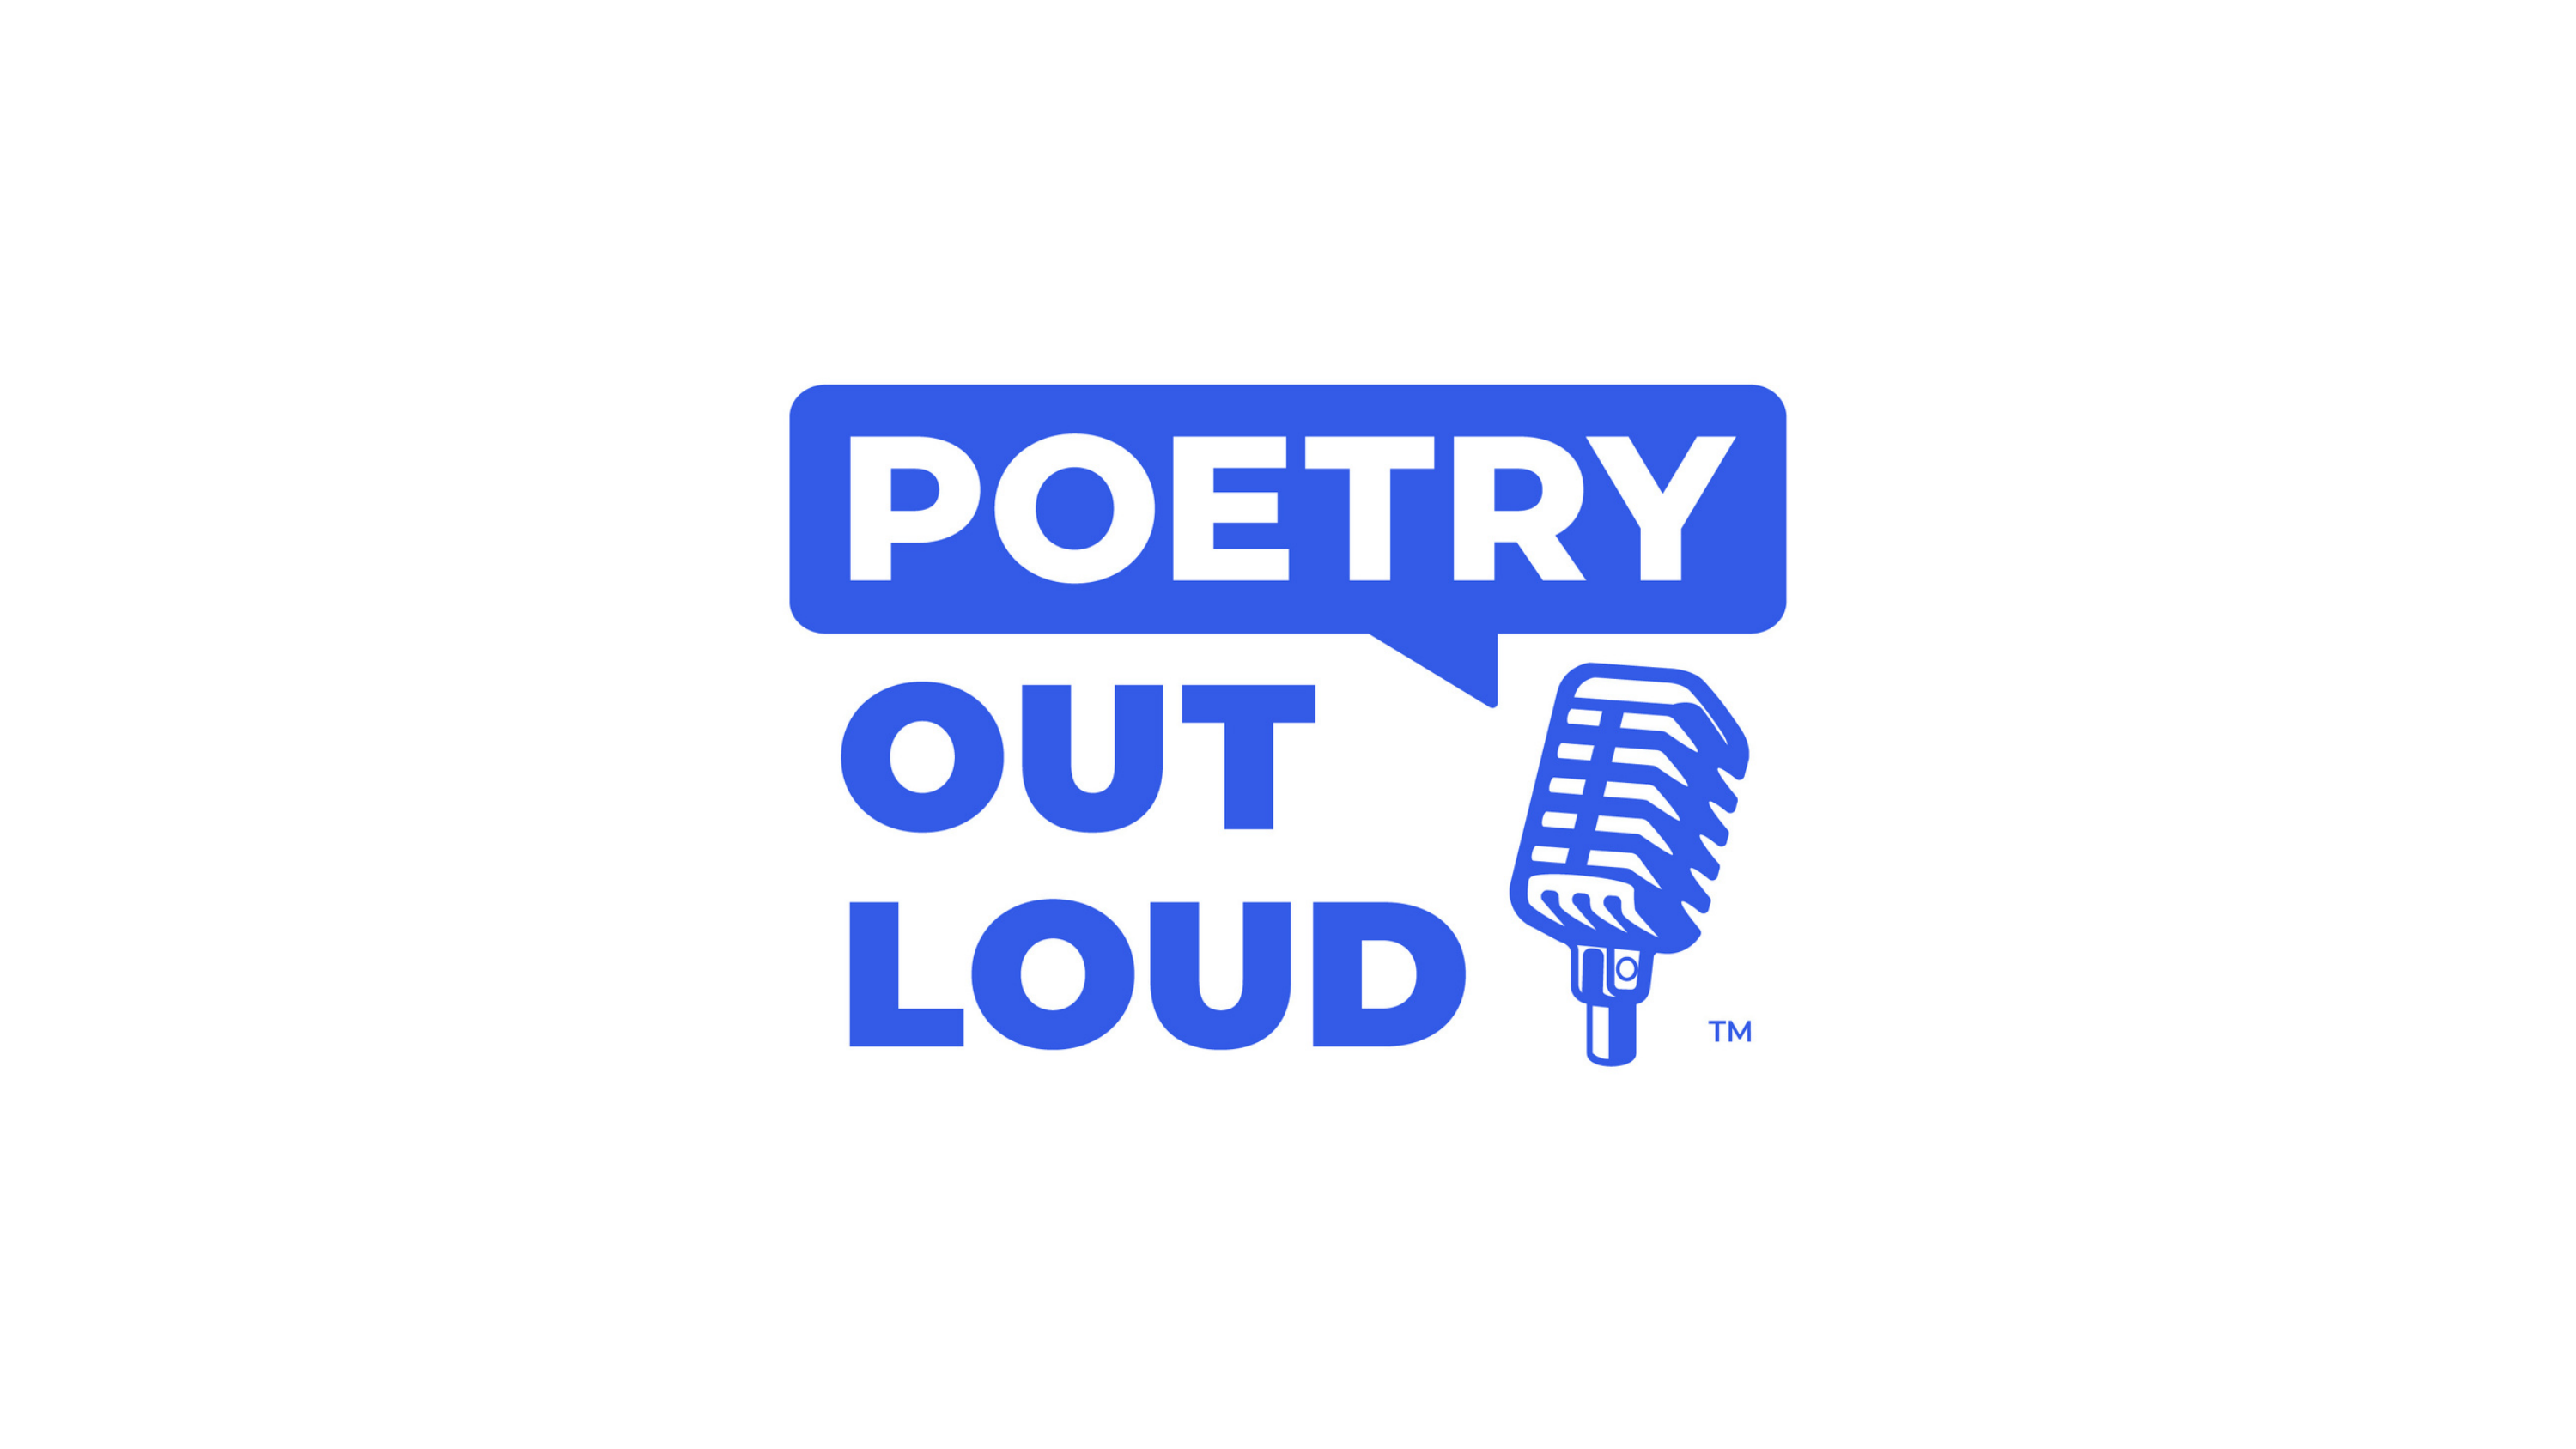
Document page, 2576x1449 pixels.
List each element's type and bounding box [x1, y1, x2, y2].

text_box [767, 361, 1809, 1087]
